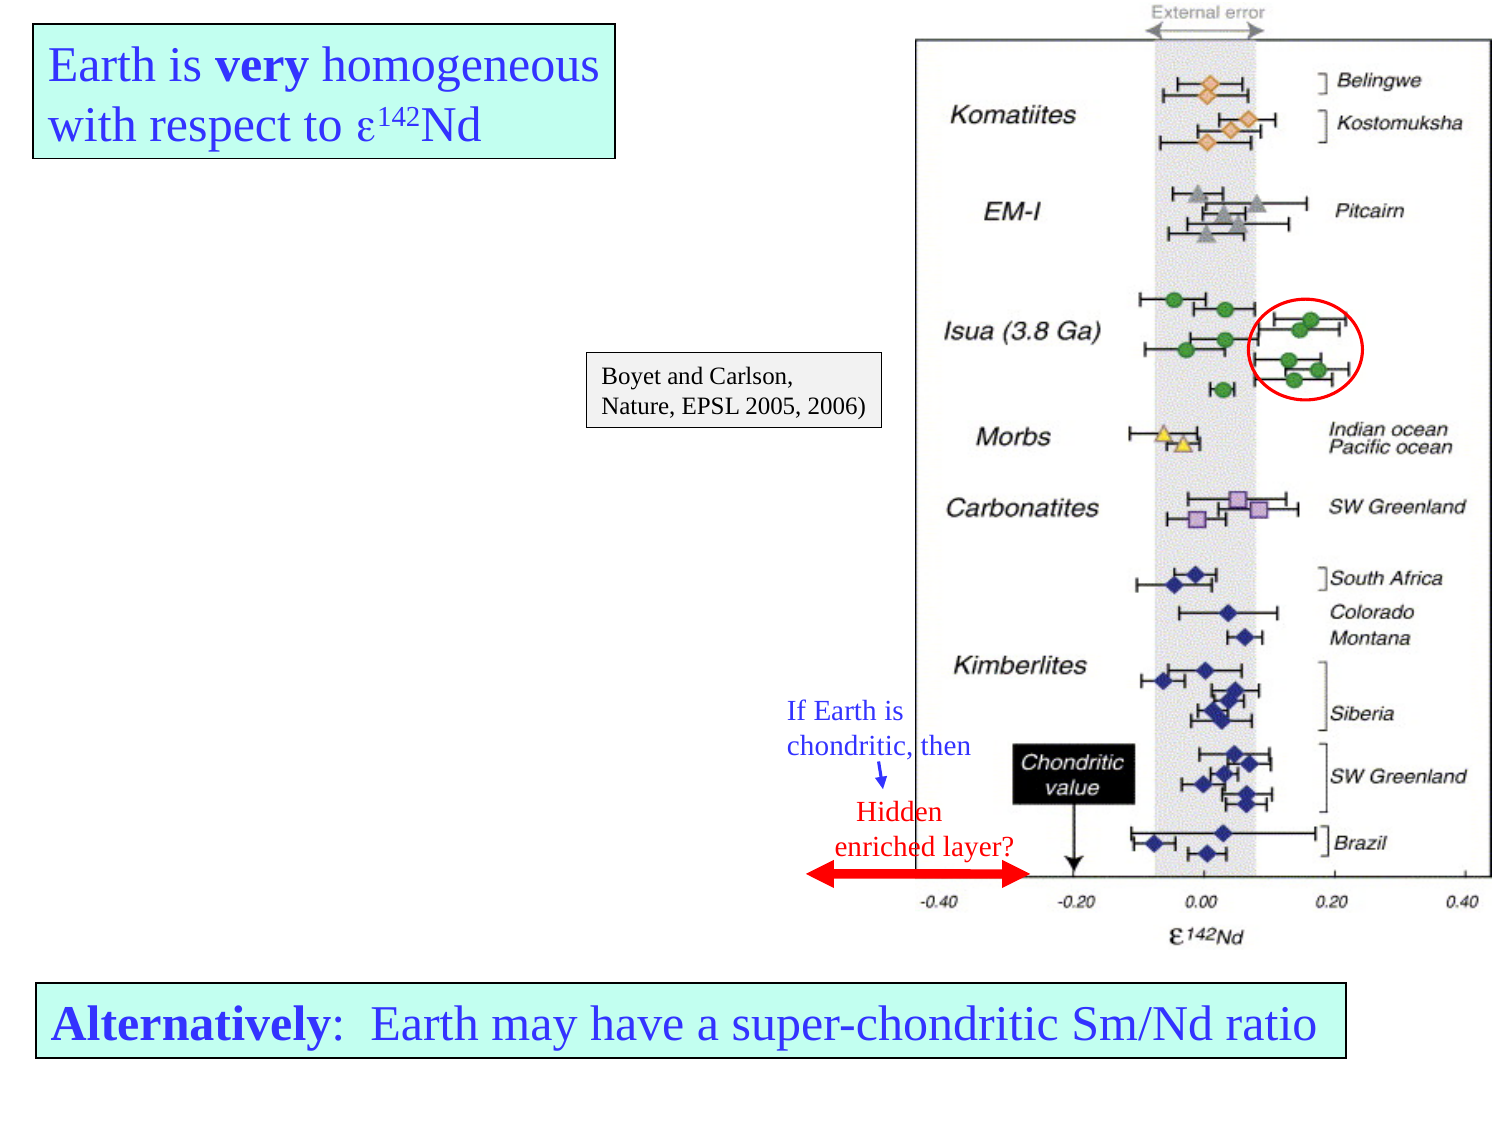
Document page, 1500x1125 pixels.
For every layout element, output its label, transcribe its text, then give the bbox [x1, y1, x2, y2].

text_box Hidden enriched layer? [819, 785, 910, 870]
text_box [805, 867, 910, 881]
picture [915, 2, 1492, 953]
text_box [874, 761, 888, 790]
text_box Earth is very homogeneous with respect to e142Nd [33, 23, 615, 159]
text_box Alternatively: Earth may have a super-chondritic Sm/Nd ratio [35, 983, 1346, 1058]
text_box Boyet and Carlson, Nature, EPSL 2005, 2006) [586, 352, 882, 427]
text_box If Earth is chondritic, then [772, 684, 910, 769]
